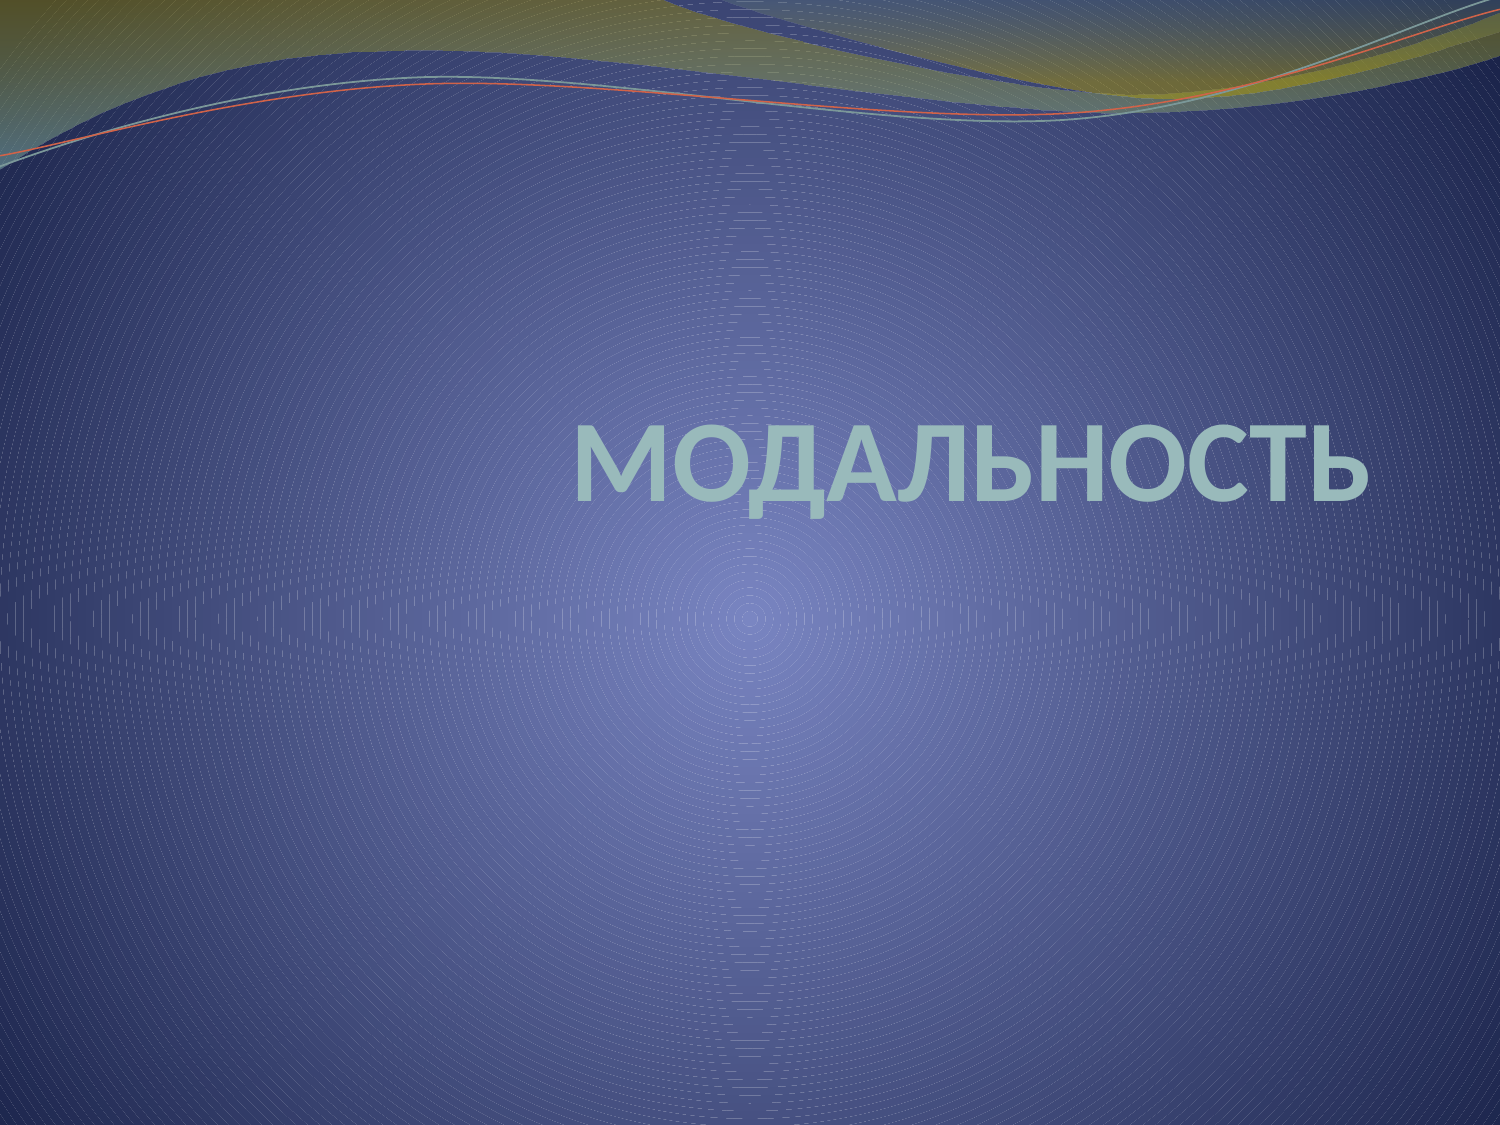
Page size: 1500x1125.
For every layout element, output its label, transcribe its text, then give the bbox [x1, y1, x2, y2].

title МОДАЛЬНОСТЬ [87, 224, 1376, 525]
